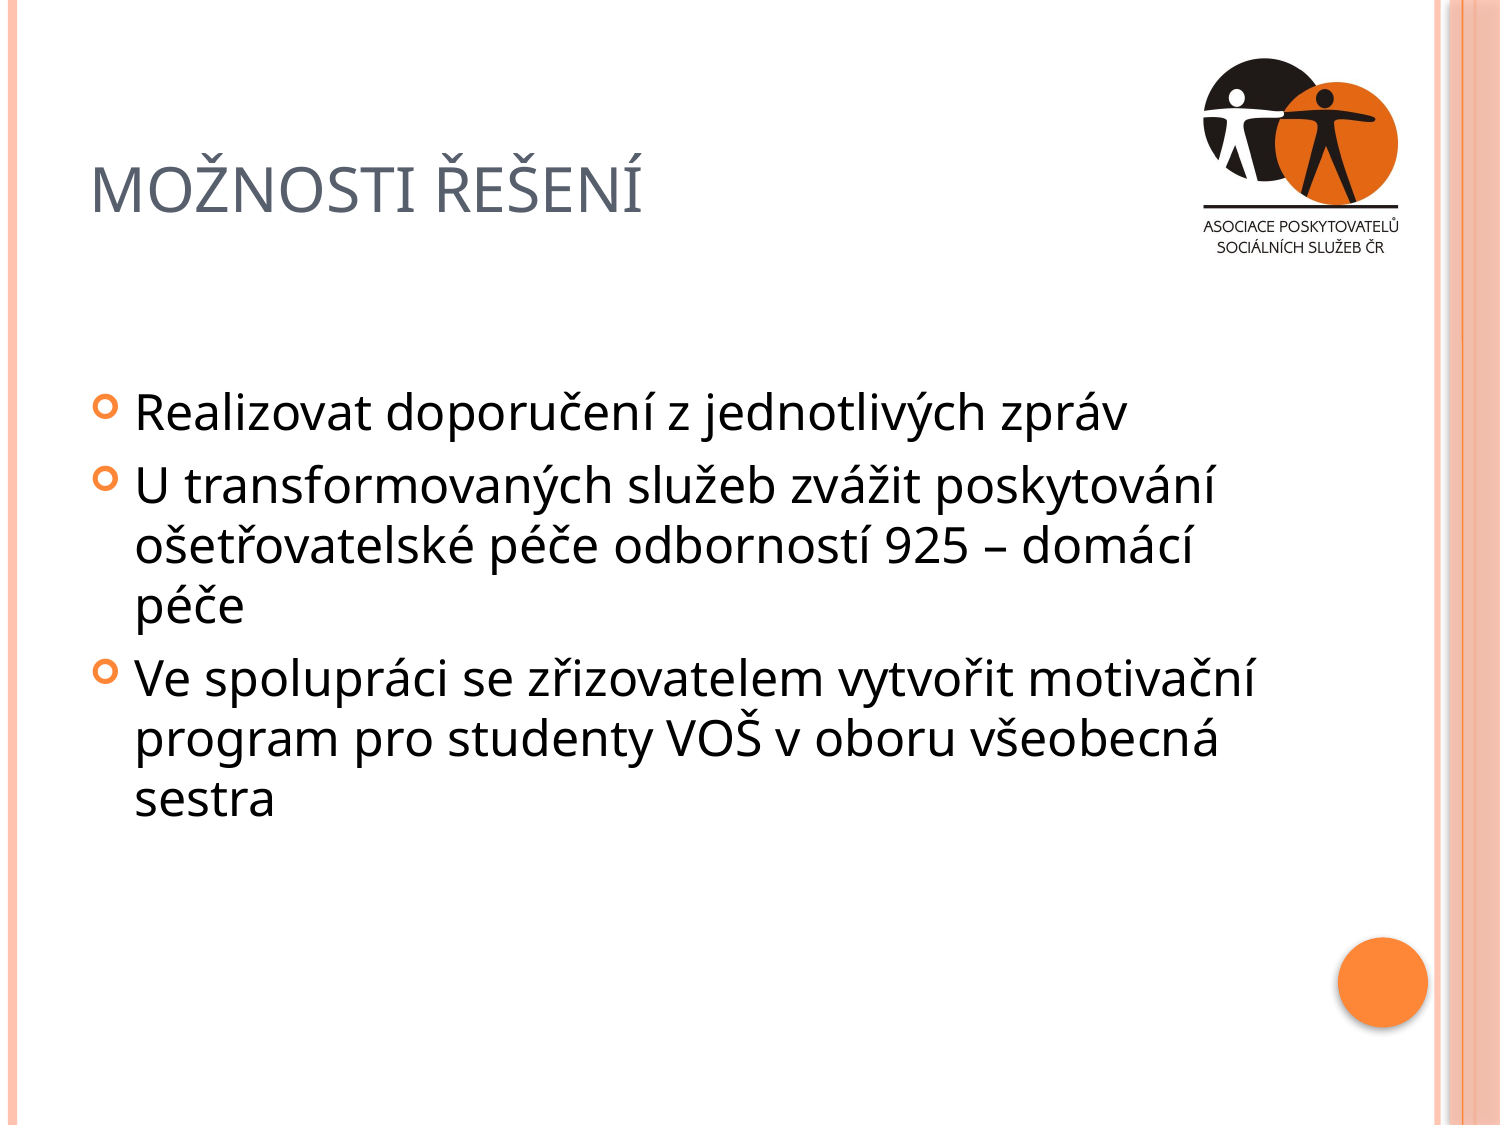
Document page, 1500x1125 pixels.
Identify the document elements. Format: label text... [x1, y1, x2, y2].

picture [1174, 30, 1426, 282]
list Realizovat doporučení z jednotlivých zpráv U transformovaných služeb zvážit poskytování ošetřovatelské péče odborností 925 – domácí péče Ve spolupráci se zřizovatelem vytvořit motivační program pro studenty VOŠ v oboru všeobecná sestra [75, 373, 1300, 1062]
title Možnosti řešení [75, 45, 1168, 233]
